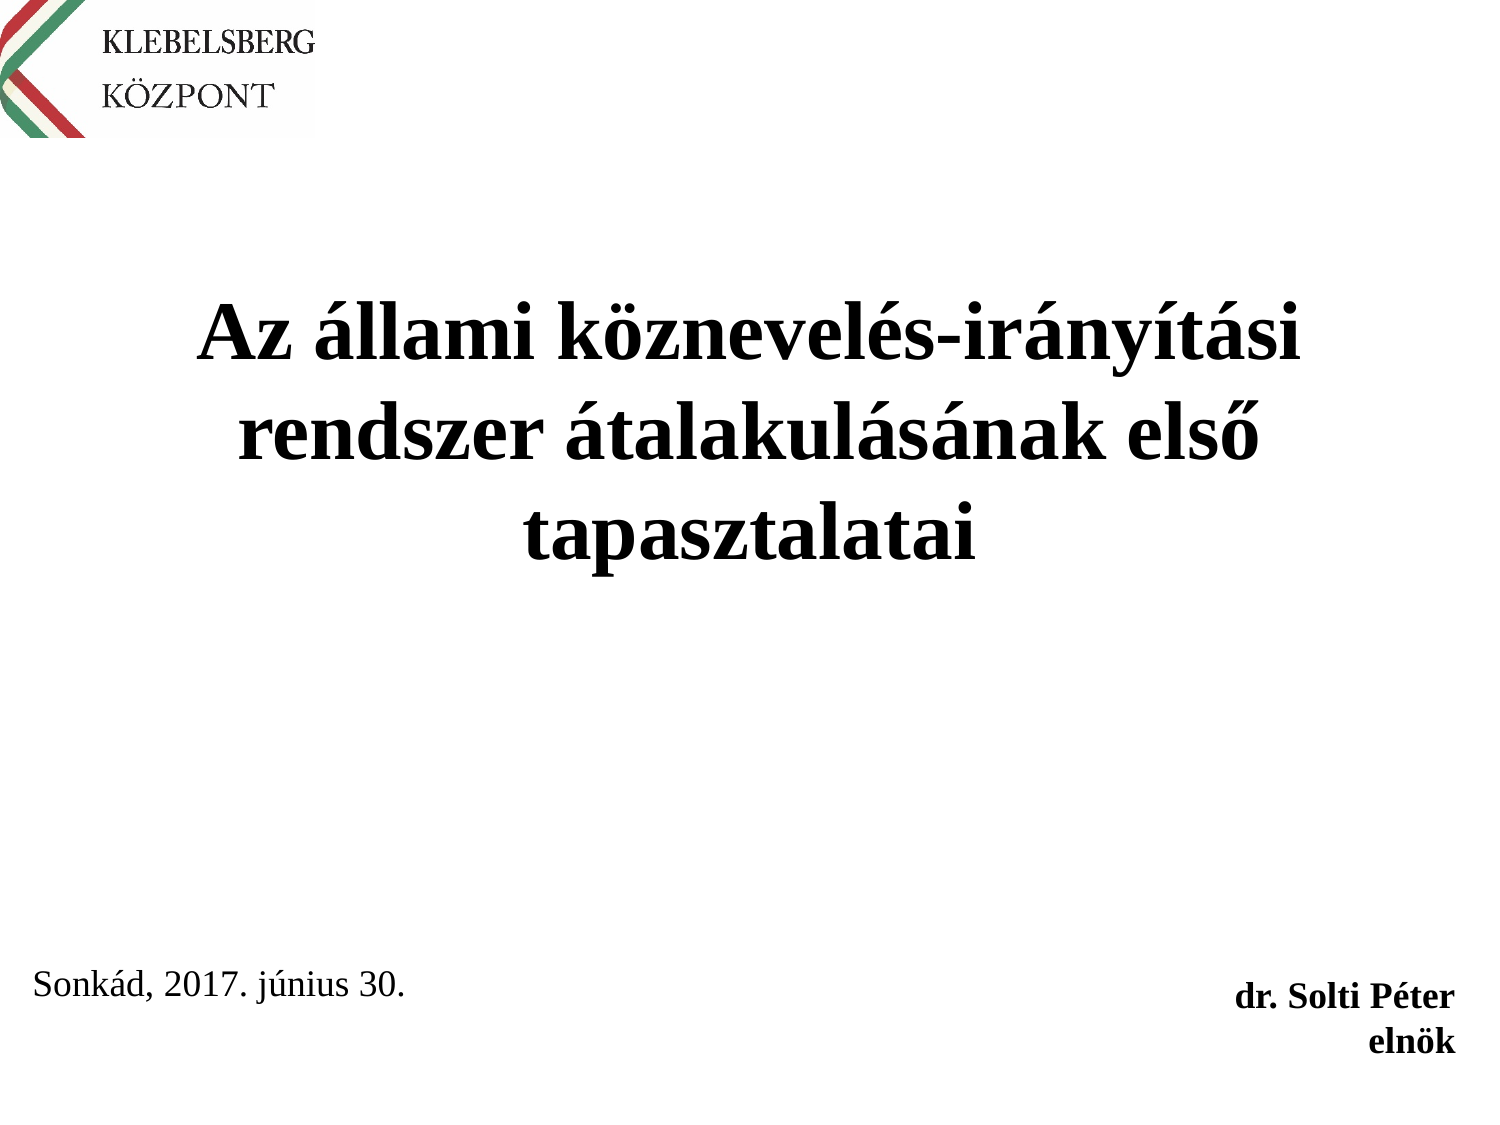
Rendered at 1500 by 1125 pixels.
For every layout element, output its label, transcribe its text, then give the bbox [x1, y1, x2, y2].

text_box Sonkád, 2017. június 30. [17, 951, 514, 1012]
text_box dr. Solti Péter elnök [856, 964, 1471, 1069]
title Az állami köznevelés-irányítási rendszer átalakulásának első tapasztalatai [112, 255, 1388, 497]
picture [0, 0, 315, 138]
